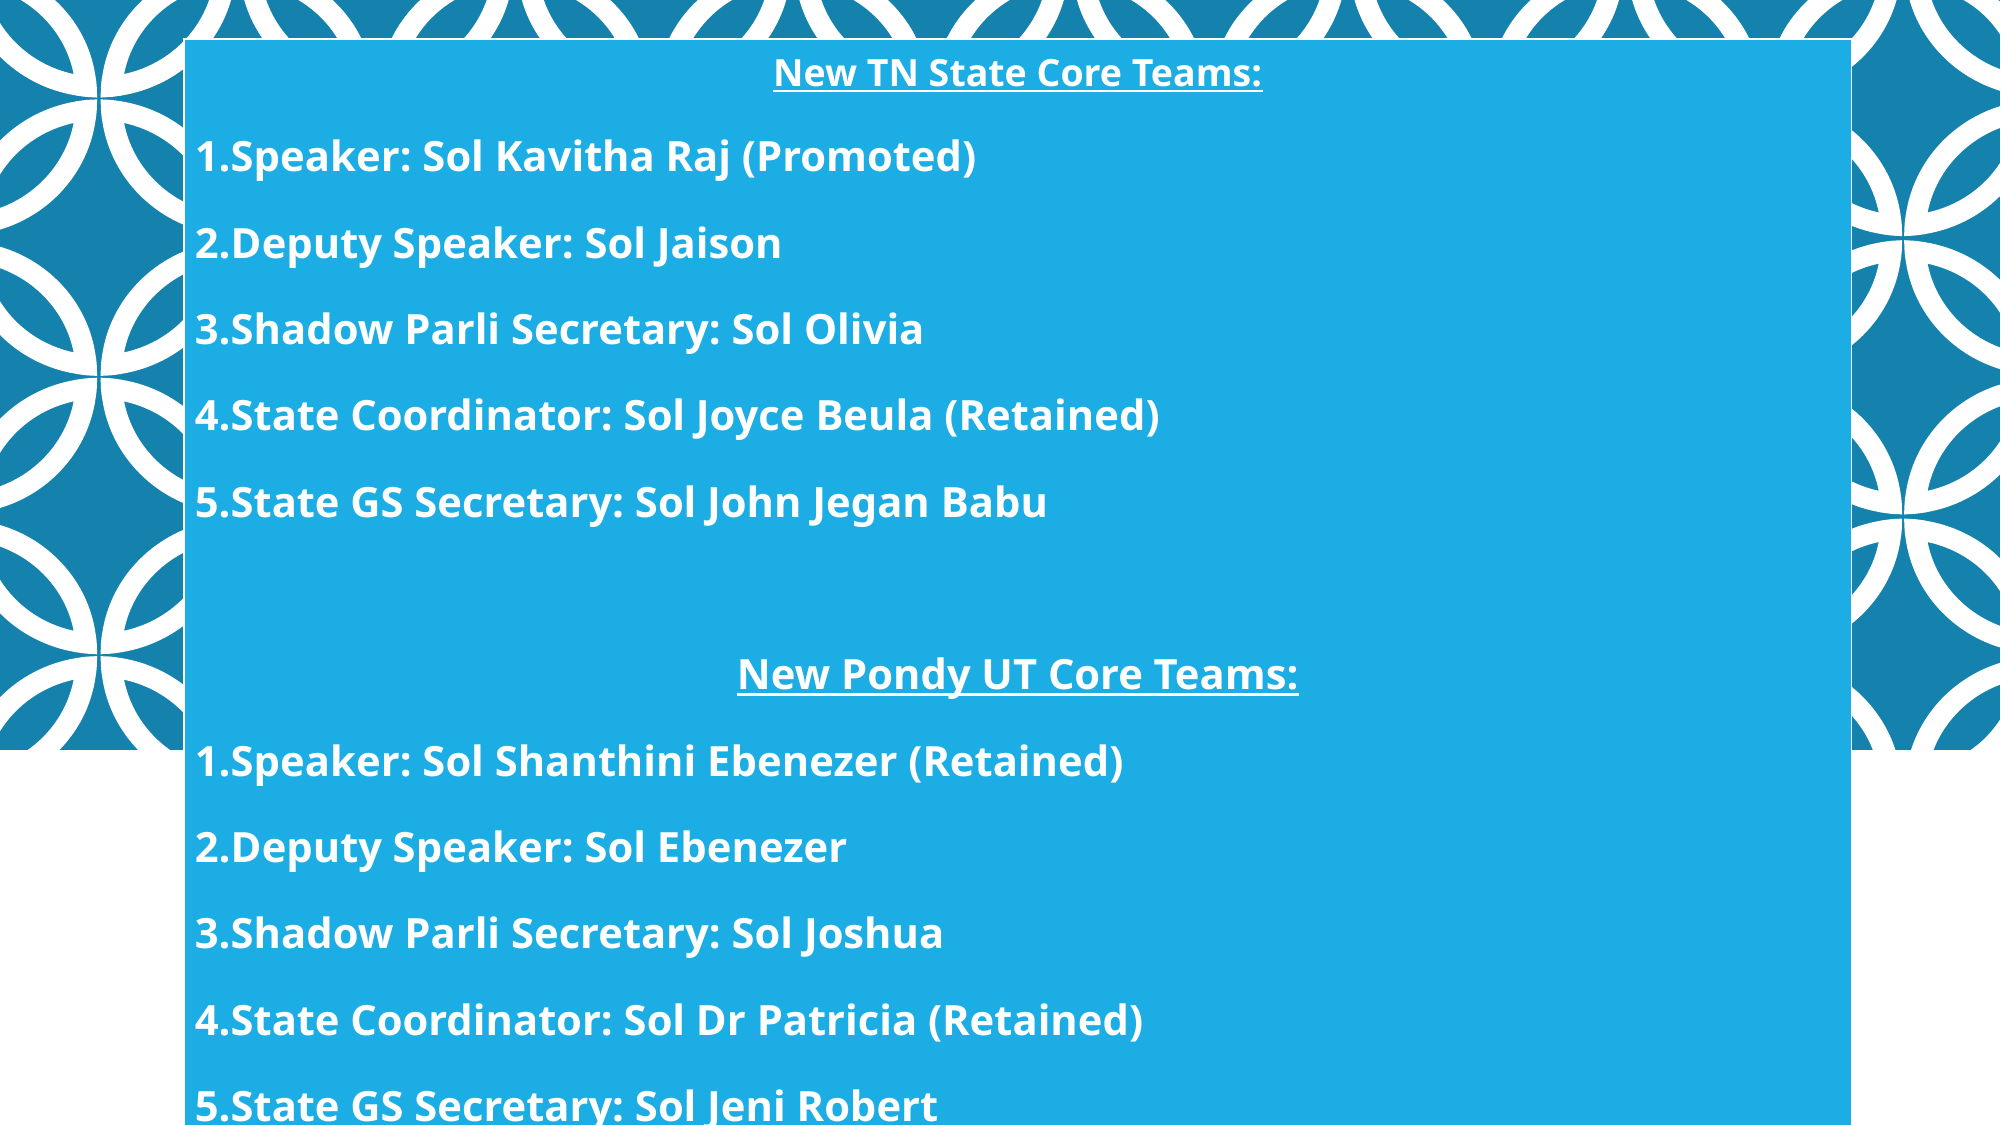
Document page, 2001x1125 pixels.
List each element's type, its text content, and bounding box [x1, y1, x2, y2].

table_header New TN State Core Teams: 1.Speaker: Sol Kavitha Raj (Promoted) 2.Deputy Speaker: Sol Jaison 3.Shadow Parli Secretary: Sol Olivia 4.State Coordinator: Sol Joyce Beula (Retained) 5.State GS Secretary: Sol John Jegan Babu New Pondy UT Core Teams: 1.Speaker: Sol Shanthini Ebenezer (Retained) 2.Deputy Speaker: Sol Ebenezer 3.Shadow Parli Secretary: Sol Joshua 4.State Coordinator: Sol Dr Patricia (Retained) 5.State GS Secretary: Sol Jeni Robert [185, 40, 1851, 1125]
